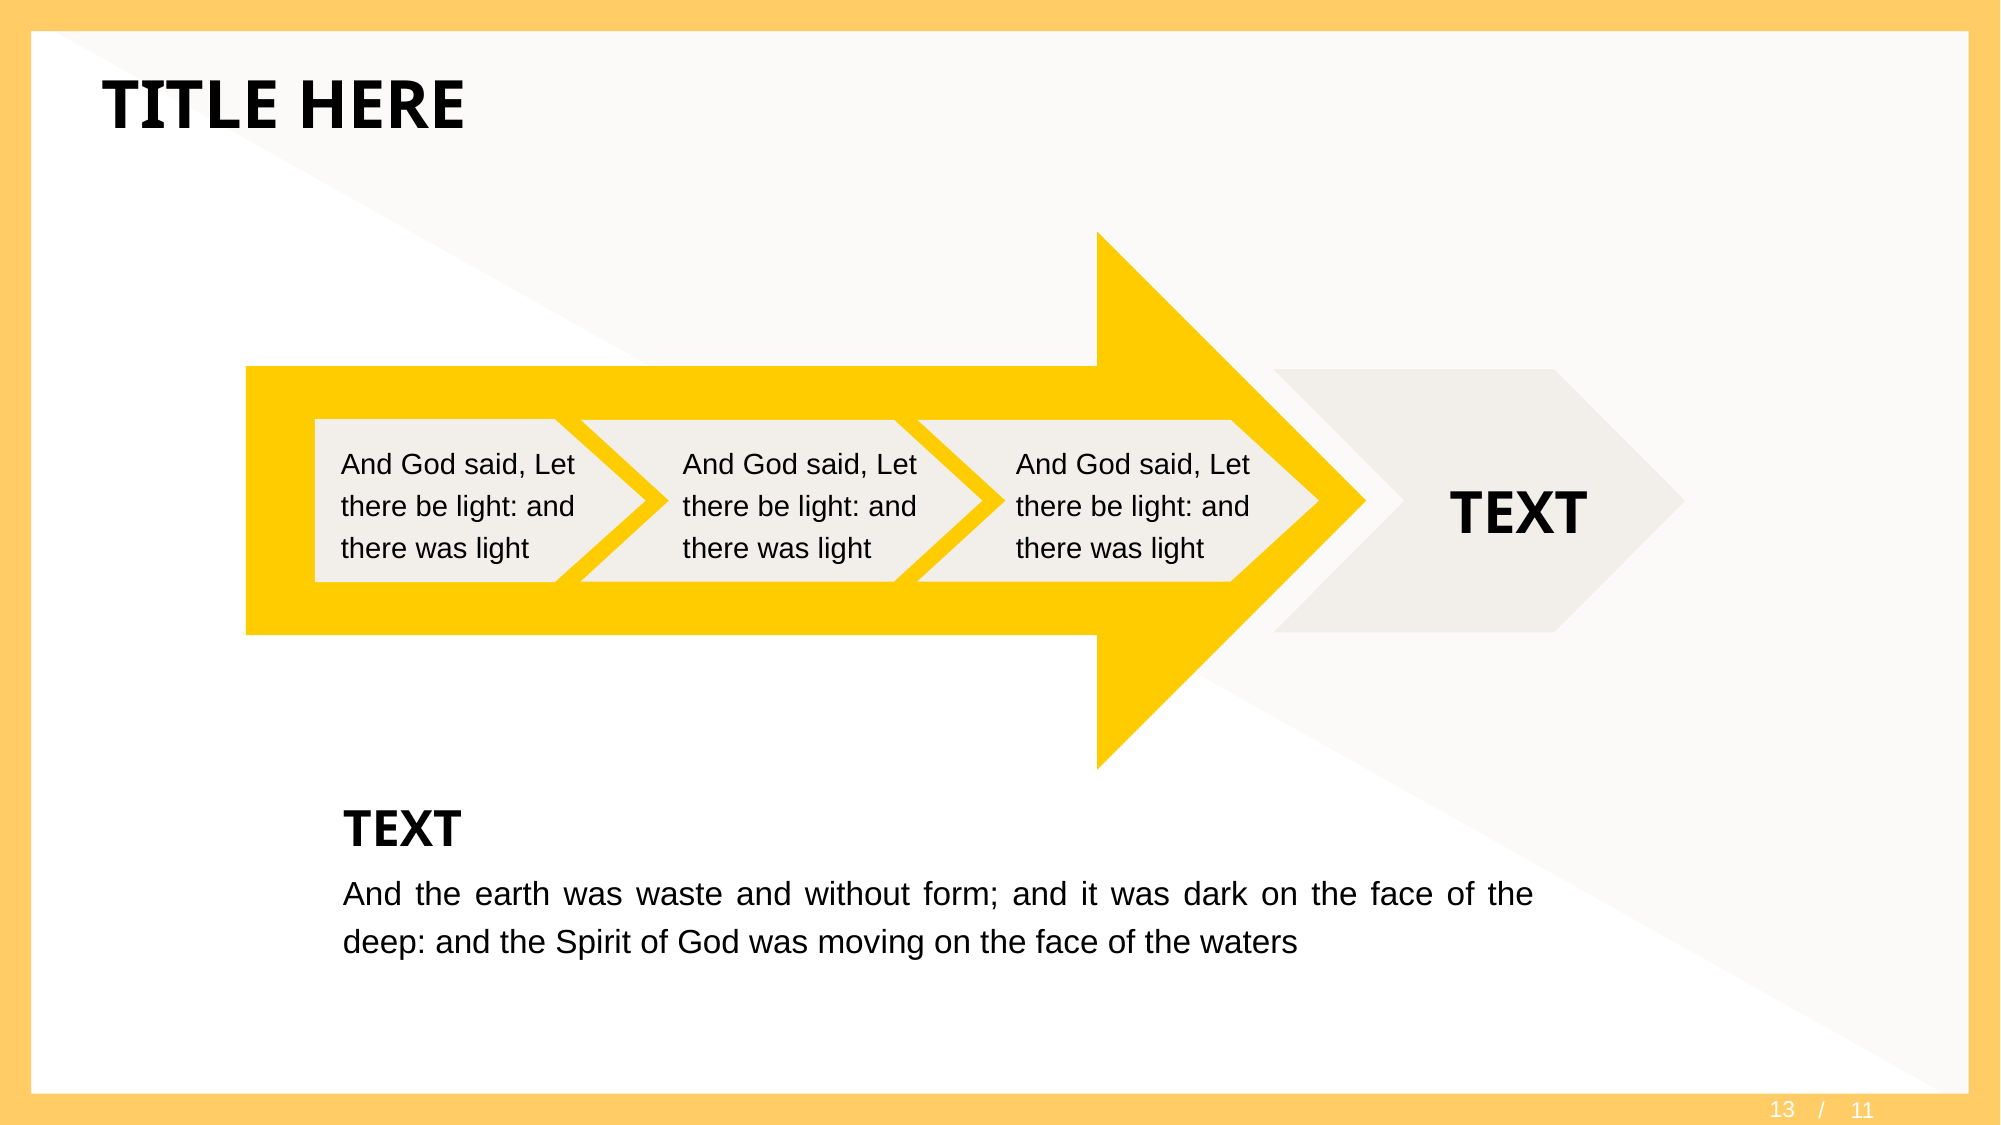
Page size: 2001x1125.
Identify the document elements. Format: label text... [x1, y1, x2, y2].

text_box TEXT And the earth was waste and without form; and it was dark on the face of the deep: and the Spirit of God was moving on the face of the waters [322, 770, 1558, 996]
text_box [578, 417, 910, 584]
text_box [640, 492, 648, 509]
title TITLE HERE [86, 42, 1914, 161]
text_box [915, 501, 1245, 584]
text_box And God said, Let there be light: and there was light [326, 431, 640, 572]
footer / 11 [1803, 1095, 2000, 1123]
text_box And God said, Let there be light: and there was light [667, 431, 982, 572]
text_box [1271, 366, 1688, 635]
text_box [1272, 454, 1322, 547]
text_box TEXT [1434, 453, 1603, 553]
text_box [312, 416, 572, 585]
text_box And God said, Let there be light: and there was light [1001, 431, 1272, 572]
text_box [243, 229, 1369, 770]
text_box [915, 417, 1246, 500]
slide_number 13 [1422, 1098, 1810, 1125]
